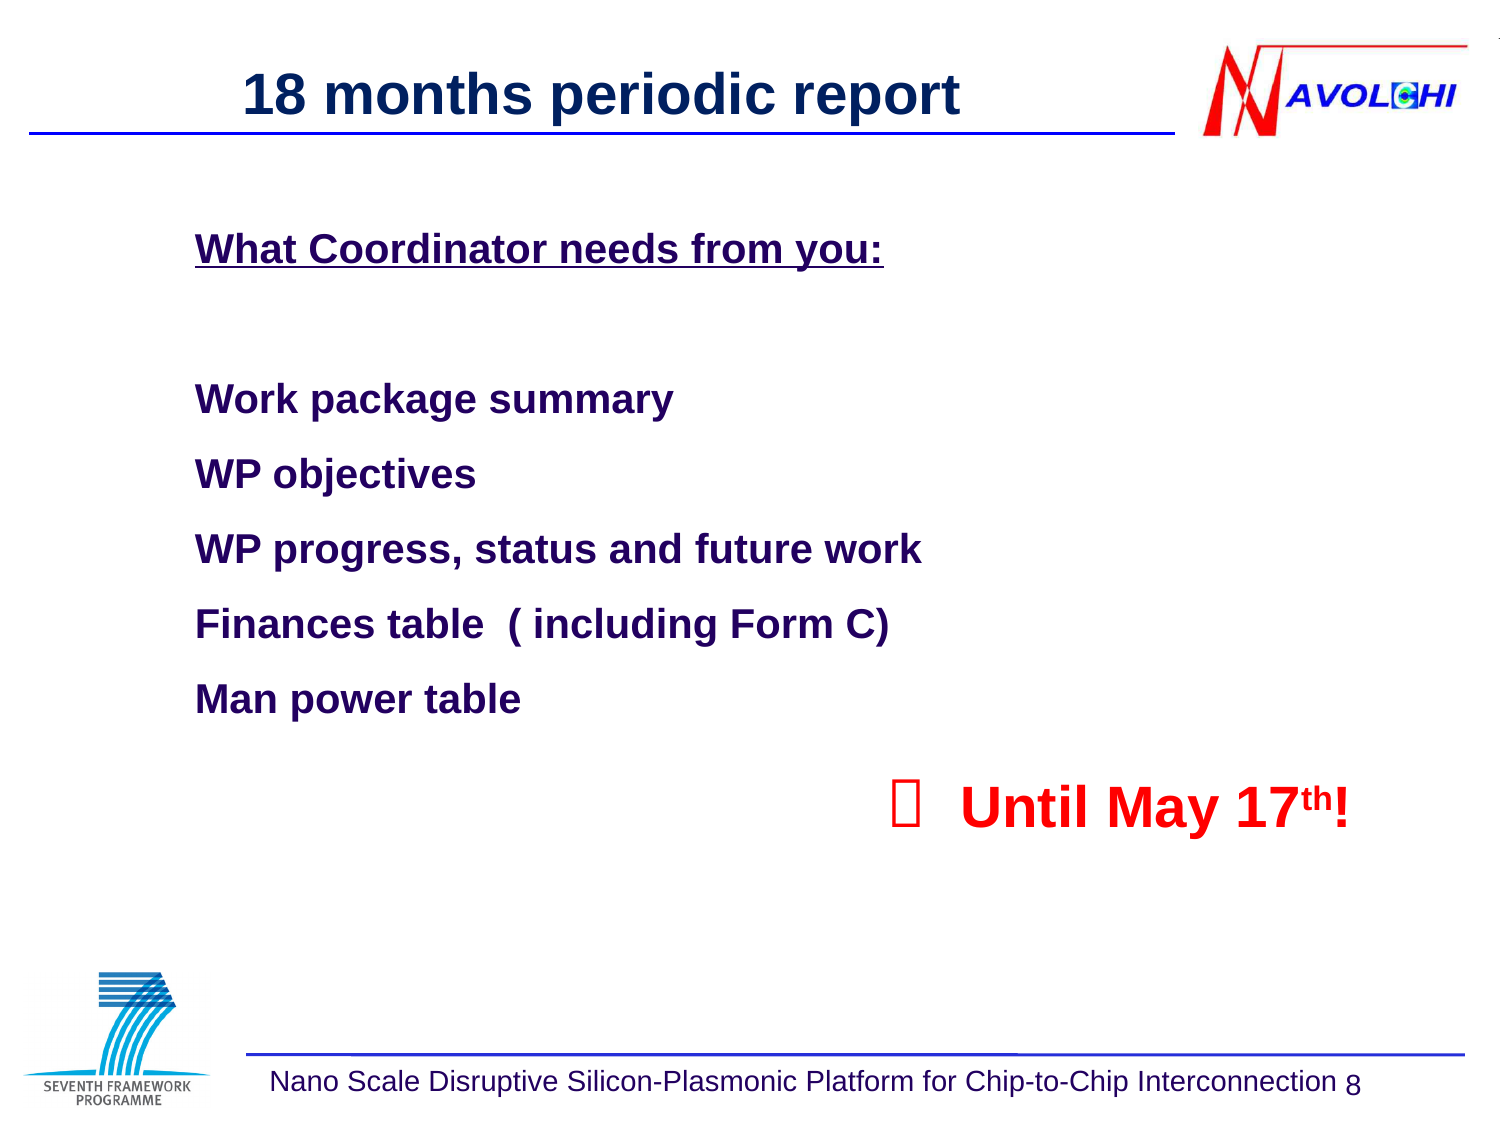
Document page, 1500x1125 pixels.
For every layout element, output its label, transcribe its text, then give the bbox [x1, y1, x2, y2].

picture [1175, 38, 1500, 147]
text_box What Coordinator needs from you: Work package summary WP objectives WP progress, status and future work Finances table ( including Form C) Man power table  Until May 17th! [194, 196, 1353, 842]
picture [23, 972, 211, 1108]
title 18 months periodic report [29, 42, 1176, 143]
